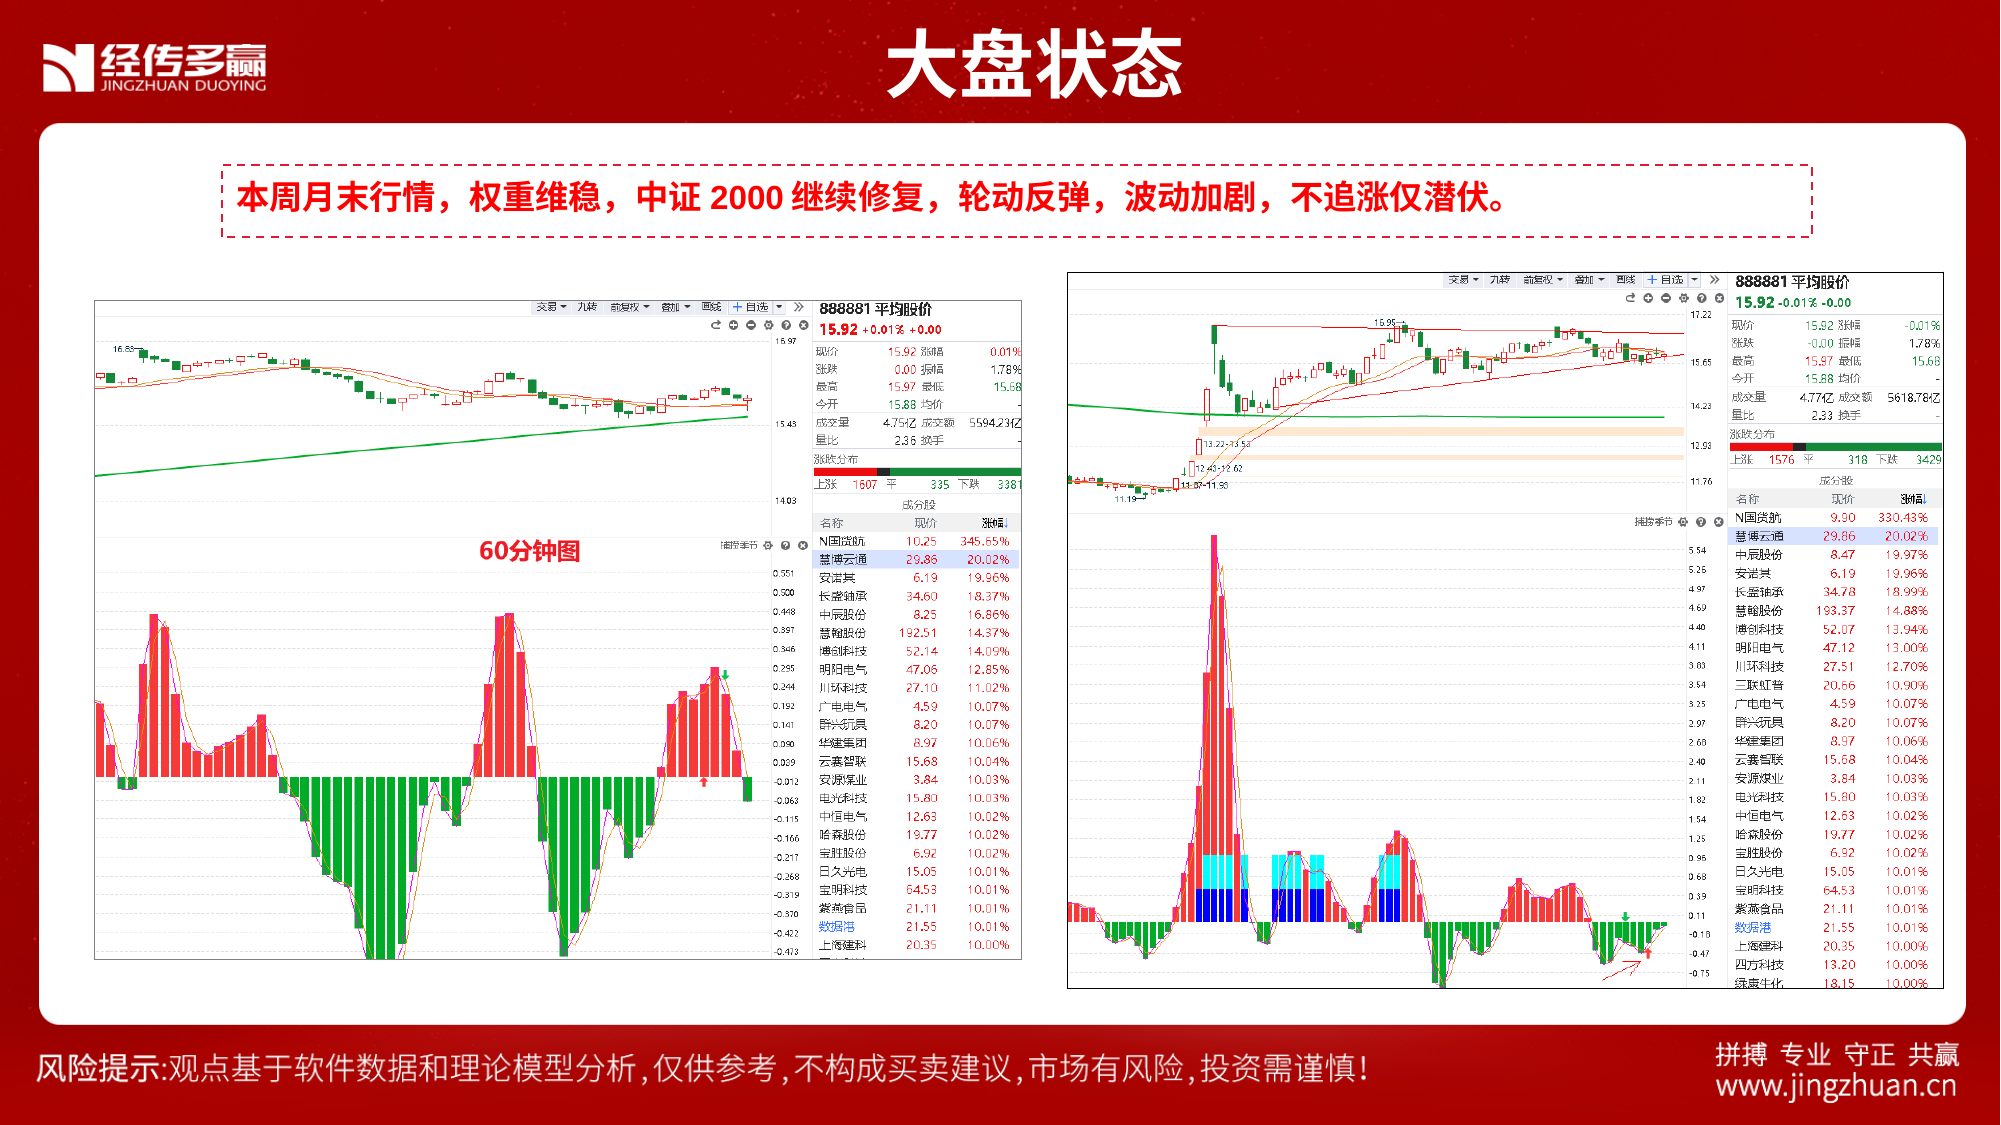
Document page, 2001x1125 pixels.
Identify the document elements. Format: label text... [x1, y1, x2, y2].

picture [0, 0, 2000, 1125]
text_box 本周月末行情，权重维稳，中证2000继续修复，轮动反弹，波动加剧，不追涨仅潜伏。 [221, 165, 1812, 238]
text_box 大盘状态 [681, 10, 1418, 115]
